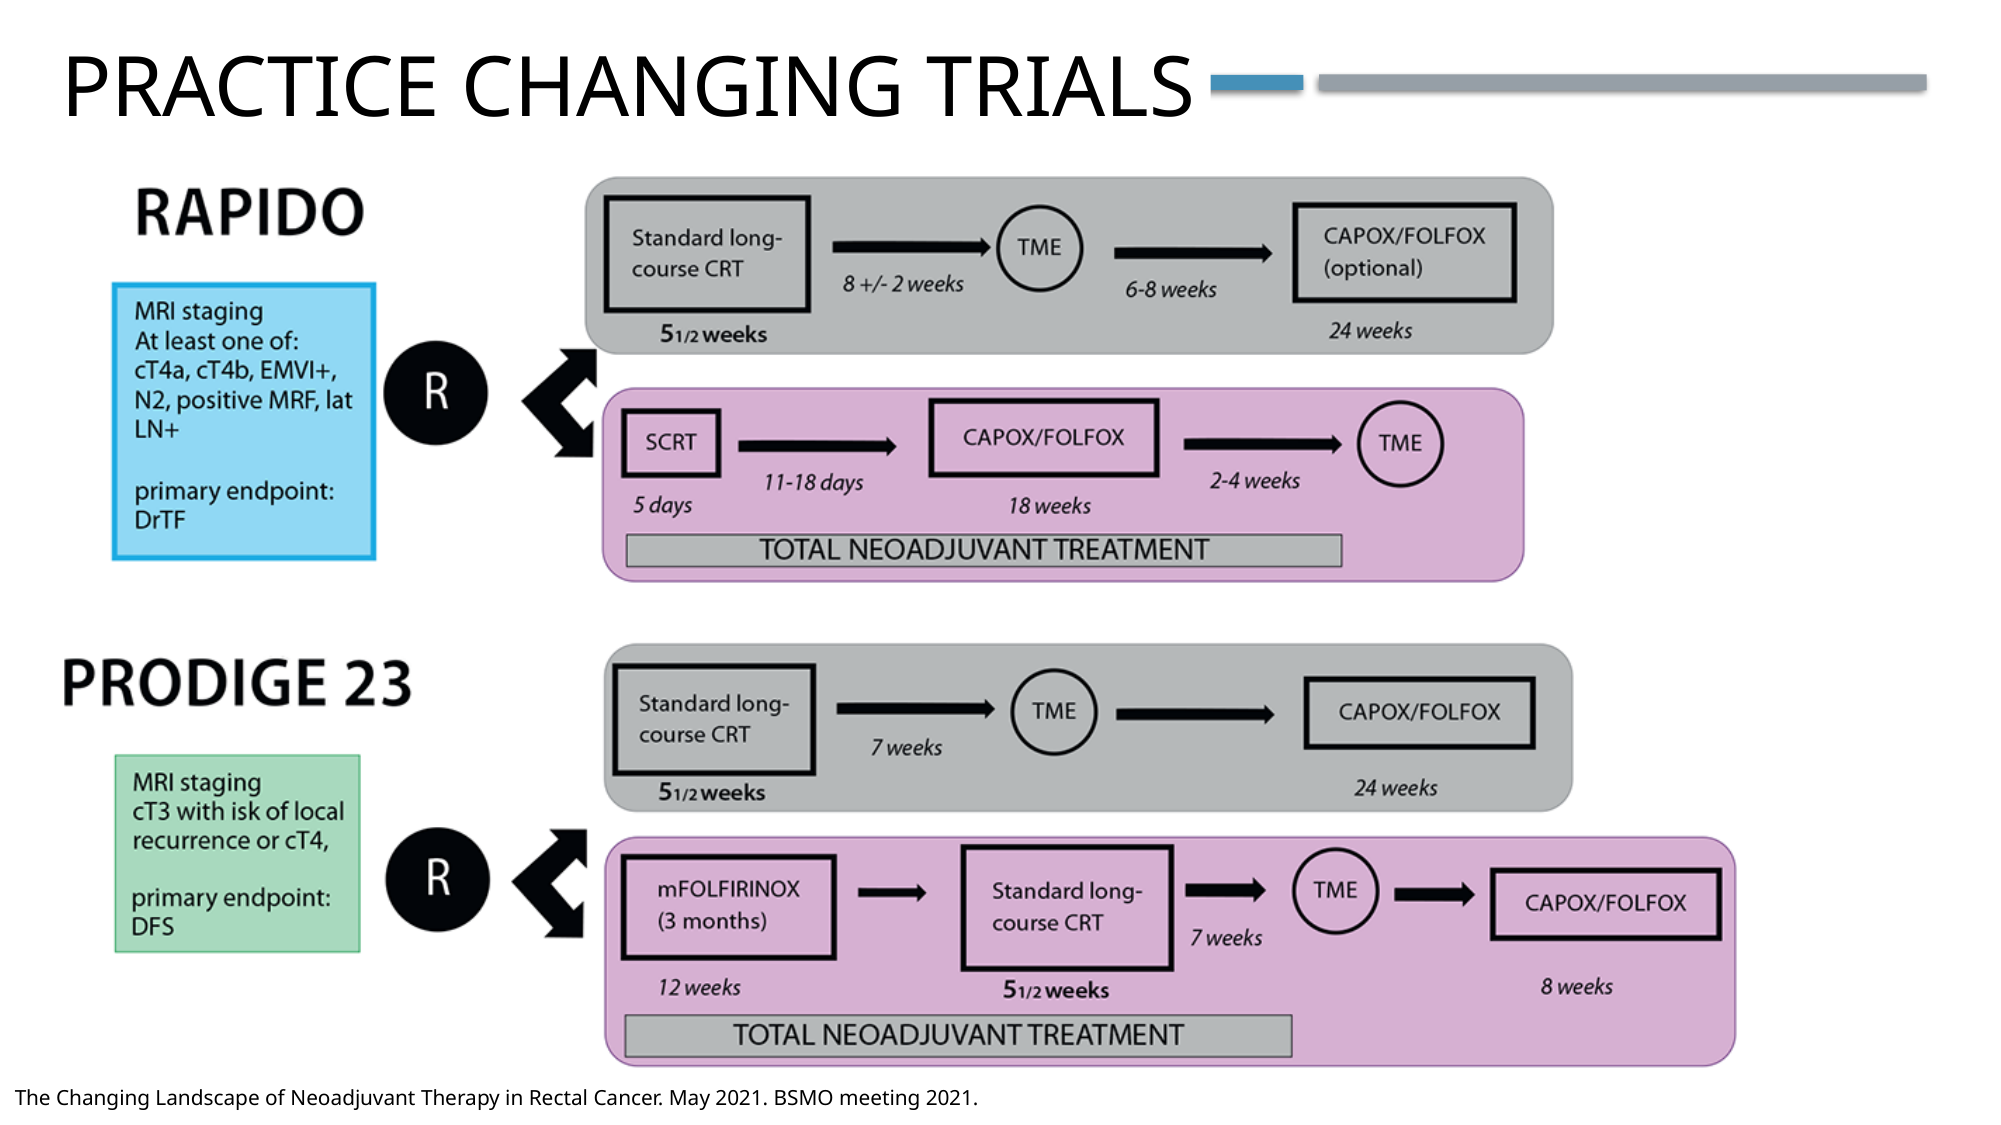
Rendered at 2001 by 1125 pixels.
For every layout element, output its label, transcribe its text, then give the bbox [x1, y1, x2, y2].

text_box PRACTICE CHANGING TRIALS [46, 25, 1211, 141]
picture [48, 163, 1766, 1078]
text_box The Changing Landscape of Neoadjuvant Therapy in Rectal Cancer. May 2021. BSMO meeting 2021. [0, 1077, 1589, 1117]
